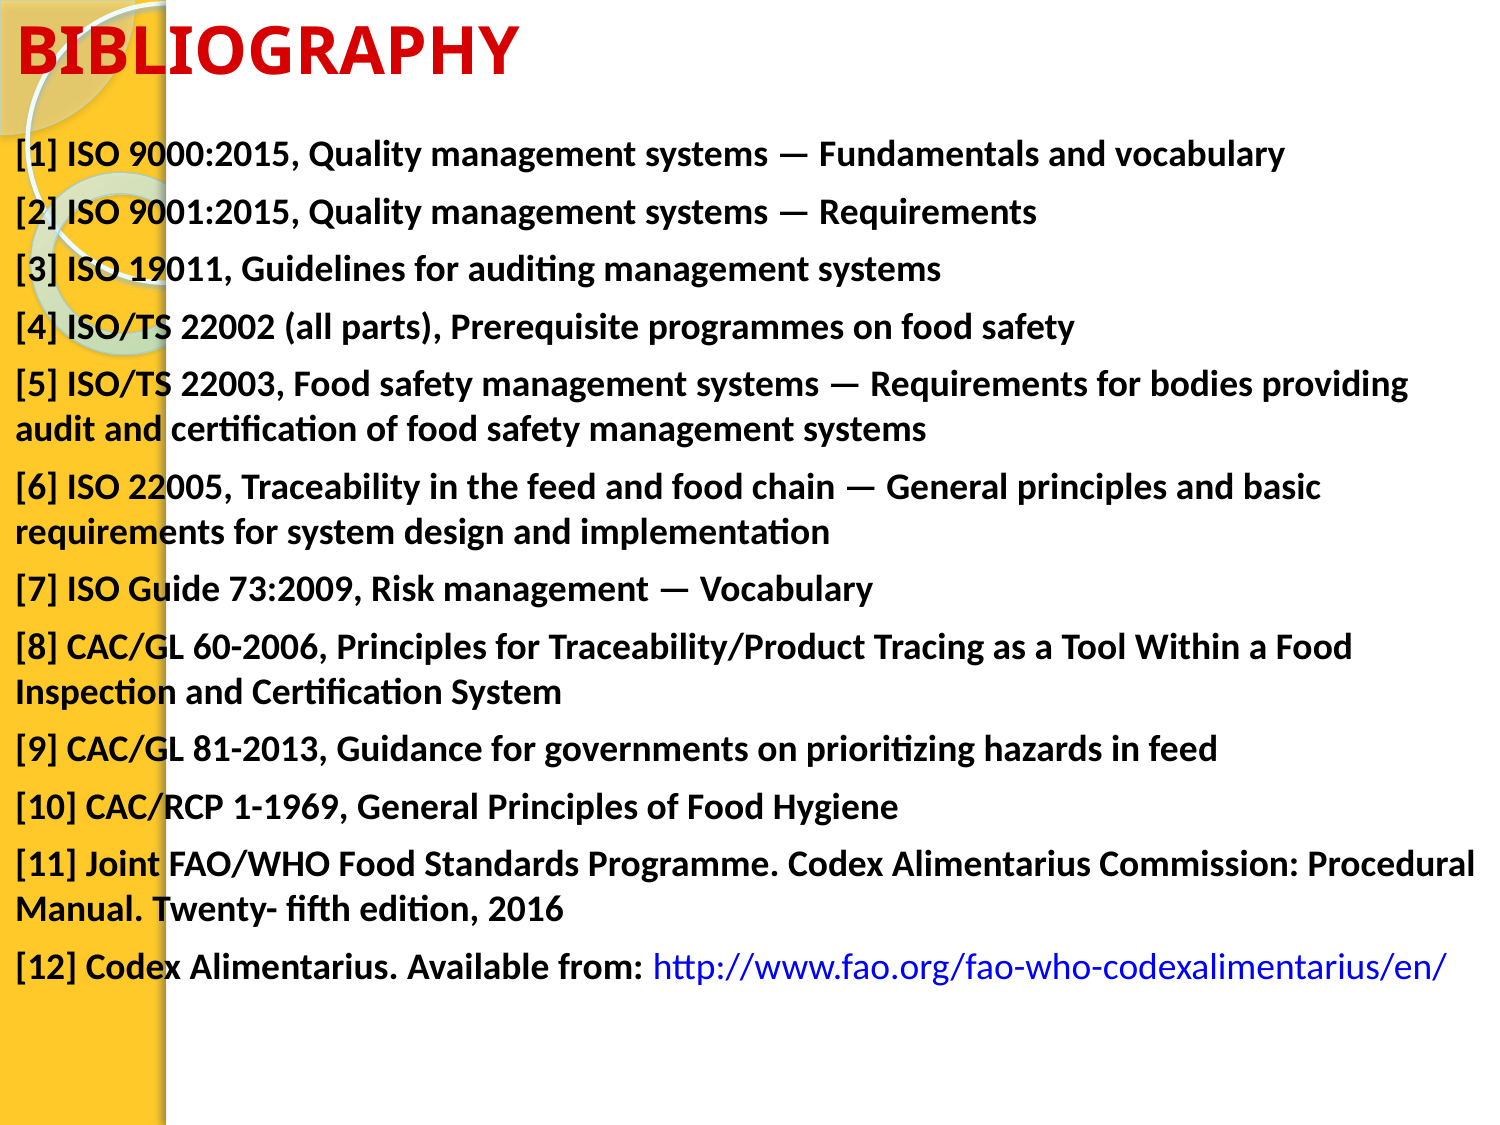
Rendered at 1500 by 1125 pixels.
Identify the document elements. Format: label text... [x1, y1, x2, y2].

text_box [1] ISO 9000:2015, Quality management systems — Fundamentals and vocabulary [2] ISO 9001:2015, Quality management systems — Requirements [3] ISO 19011, Guidelines for auditing management systems [4] ISO/TS 22002 (all parts), Prerequisite programmes on food safety [5] ISO/TS 22003, Food safety management systems — Requirements for bodies providing audit and certification of food safety management systems [6] ISO 22005, Traceability in the feed and food chain — General principles and basic requirements for system design and implementation [7] ISO Guide 73:2009, Risk management — Vocabulary [8] CAC/GL 60-2006, Principles for Traceability/Product Tracing as a Tool Within a Food Inspection and Certification System [9] CAC/GL 81-2013, Guidance for governments on prioritizing hazards in feed [10] CAC/RCP 1-1969, General Principles of Food Hygiene [11] Joint FAO/WHO Food Standards Programme. Codex Alimentarius Commission: Procedural Manual. Twenty- fifth edition, 2016 [12] Codex Alimentarius. Available from: http://www.fao.org/fao-who-codexalimentarius/en/ [0, 76, 1500, 995]
list bibliography [0, 0, 1500, 73]
